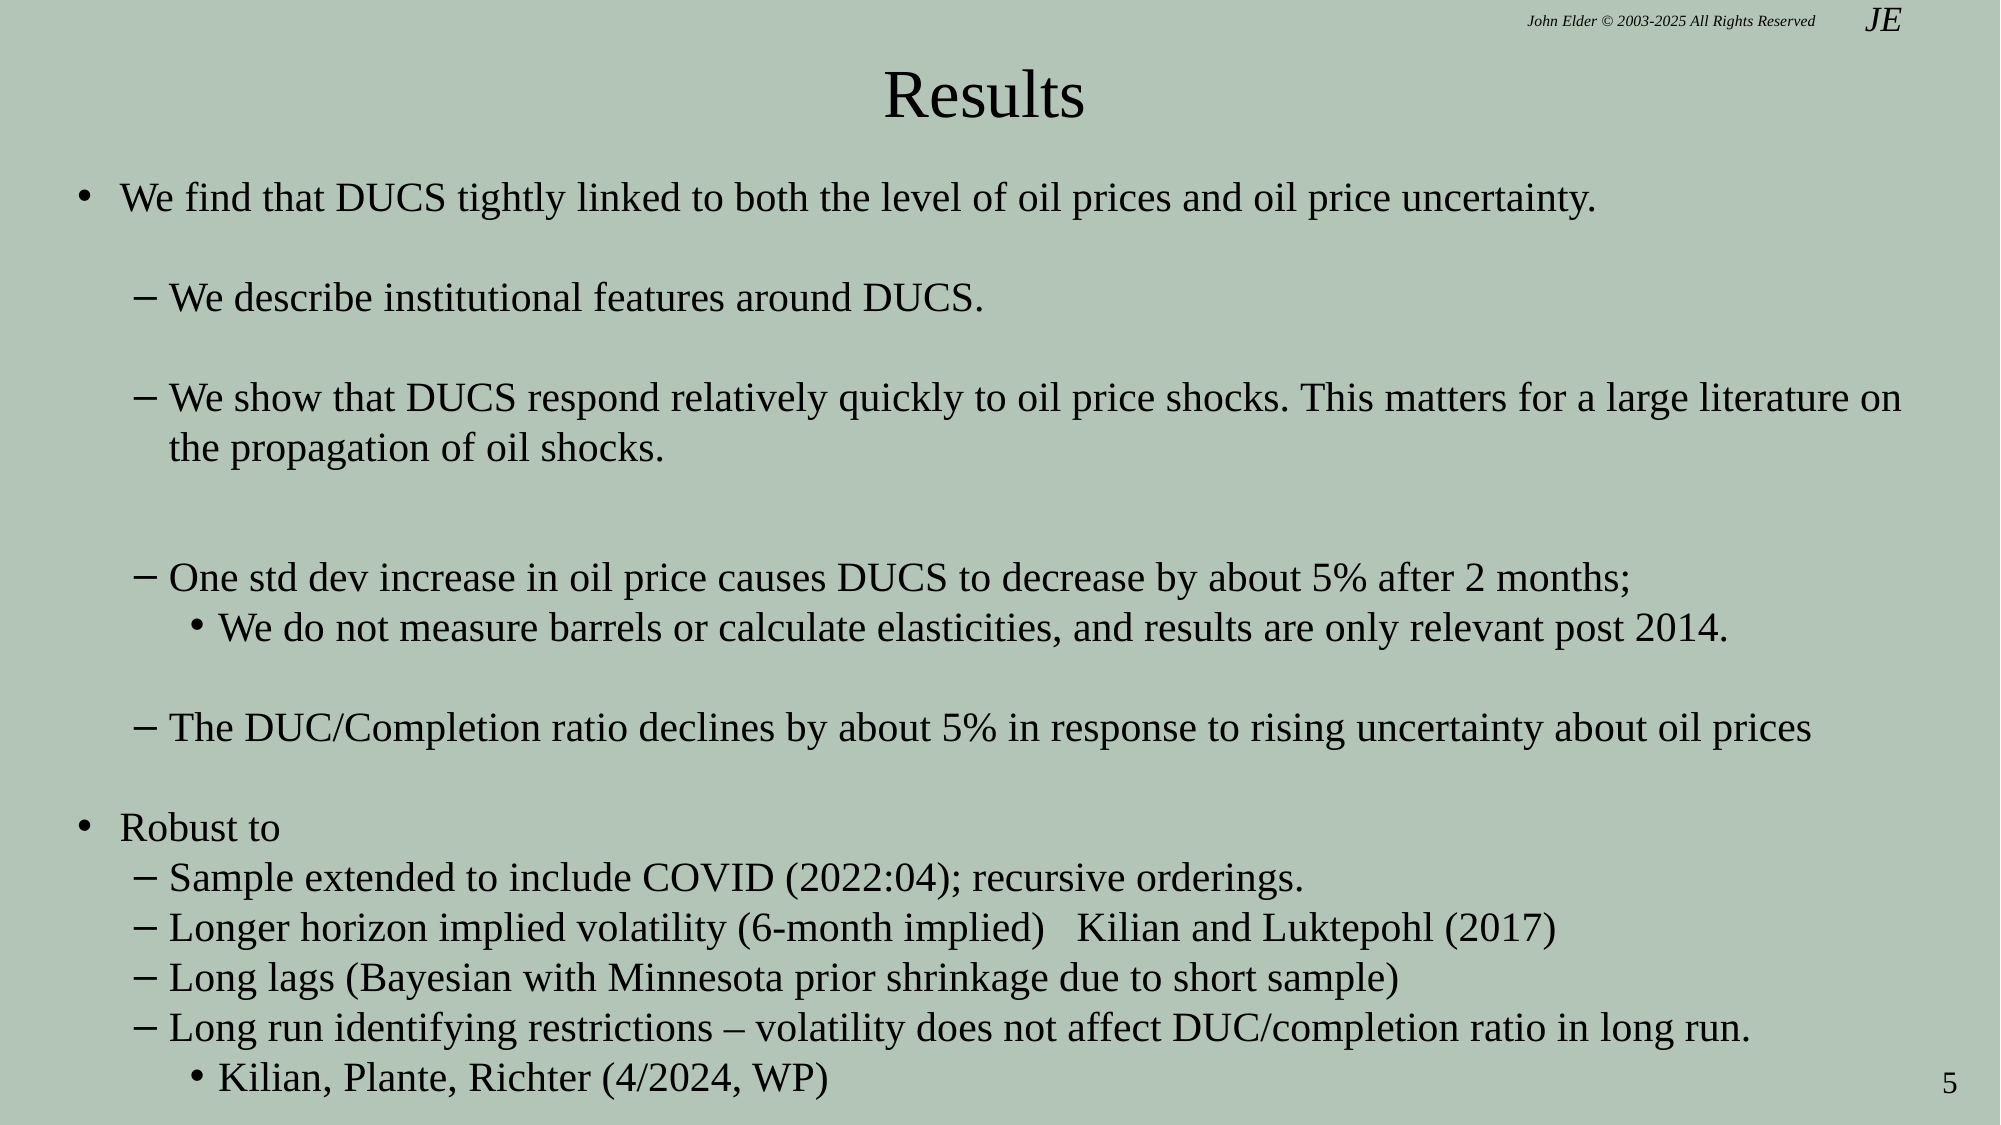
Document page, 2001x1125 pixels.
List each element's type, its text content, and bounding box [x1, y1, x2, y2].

list We find that DUCS tightly linked to both the level of oil prices and oil price uncertainty. We describe institutional features around DUCS. We show that DUCS respond relatively quickly to oil price shocks. This matters for a large literature on the propagation of oil shocks. One std dev increase in oil price causes DUCS to decrease by about 5% after 2 months; We do not measure barrels or calculate elasticities, and results are only relevant post 2014. The DUC/Completion ratio declines by about 5% in response to rising uncertainty about oil prices Robust to Sample extended to include COVID (2022:04); recursive orderings. Longer horizon implied volatility (6-month implied) Kilian and Luktepohl (2017) Long lags (Bayesian with Minnesota prior shrinkage due to short sample) Long run identifying restrictions – volatility does not affect DUC/completion ratio in long run. Kilian, Plante, Richter (4/2024, WP) [62, 162, 1950, 1113]
title Results [275, 37, 1713, 143]
